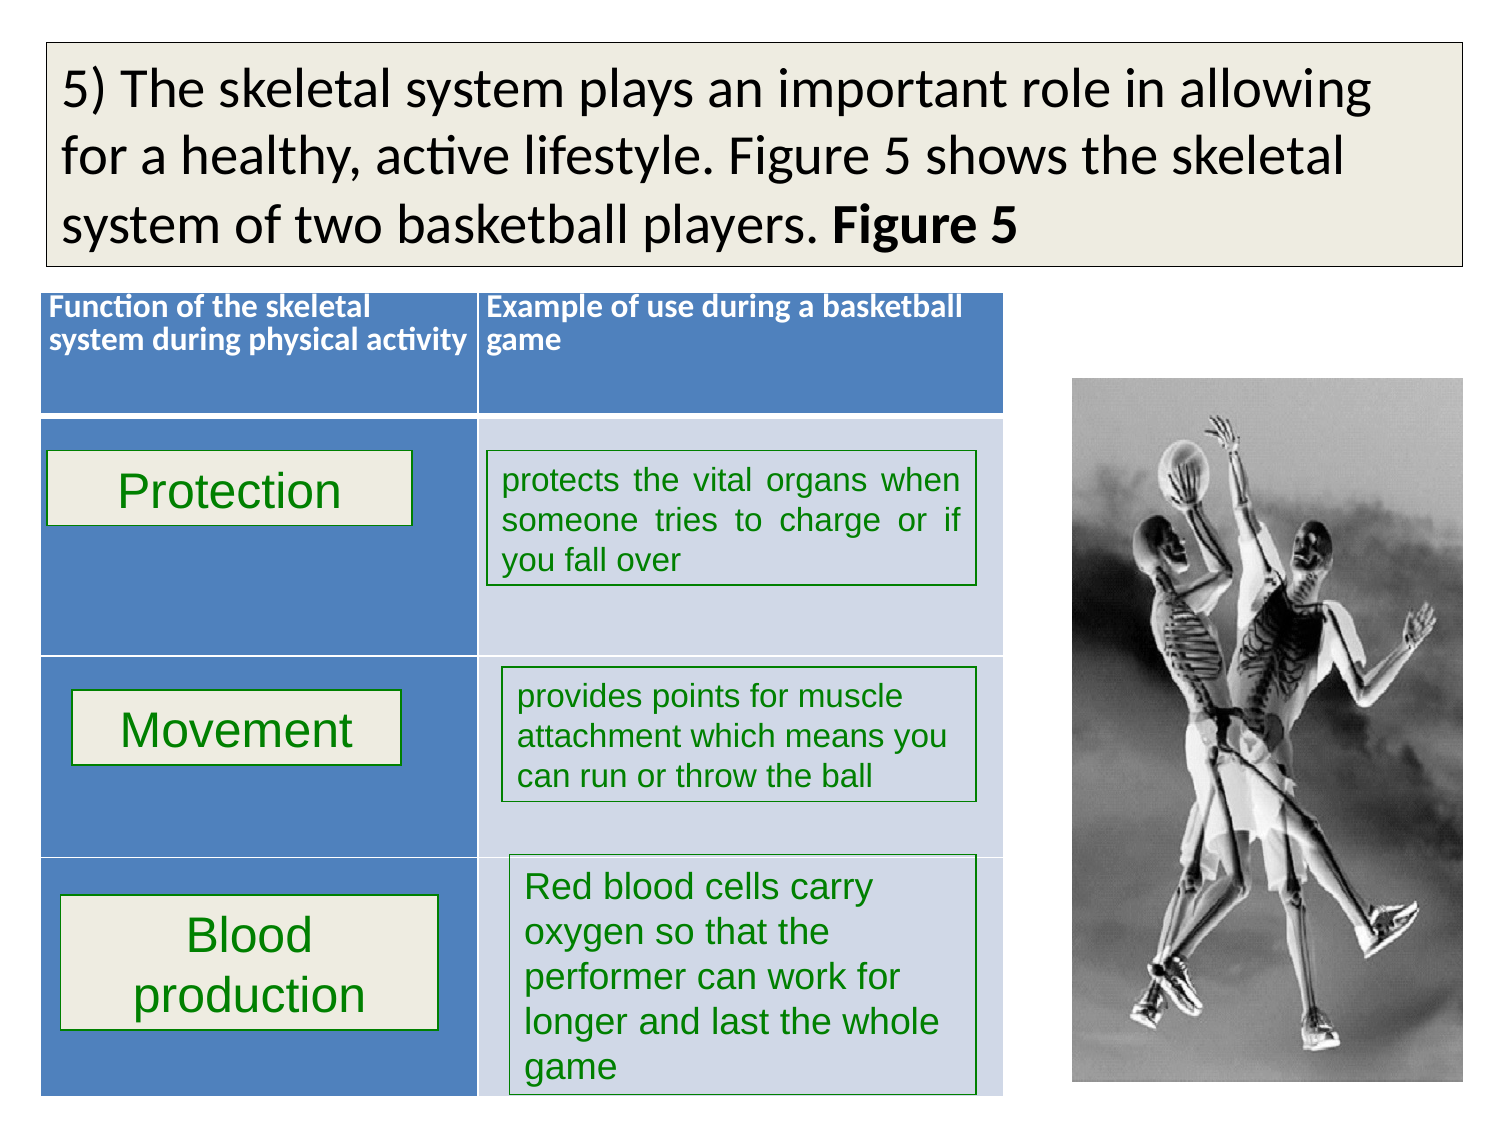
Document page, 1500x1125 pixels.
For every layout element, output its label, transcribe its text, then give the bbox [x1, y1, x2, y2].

table_cell [41, 858, 477, 1096]
table_cell [479, 858, 1003, 1096]
text_box Red blood cells carry oxygen so that the performer can work for longer and last the whole game [509, 854, 977, 1095]
text_box Protection [46, 450, 413, 526]
text_box Movement [71, 690, 401, 765]
picture [1072, 378, 1463, 1082]
table_cell [41, 657, 477, 857]
table_cell [479, 657, 1003, 857]
table_cell [479, 419, 1003, 655]
table_header Example of use during a basketball game [479, 293, 1003, 413]
table_header Function of the skeletal system during physical activity [41, 293, 477, 413]
list 5) The skeletal system plays an important role in allowing for a healthy, active lifestyle. Figure 5 shows the skeletal system of two basketball players. Figure 5 [46, 42, 1463, 267]
text_box provides points for muscle attachment which means you can run or throw the ball [502, 667, 977, 802]
table_cell [41, 419, 477, 655]
text_box protects the vital organs when someone tries to charge or if you fall over [486, 450, 977, 585]
text_box Blood production [60, 895, 439, 1030]
